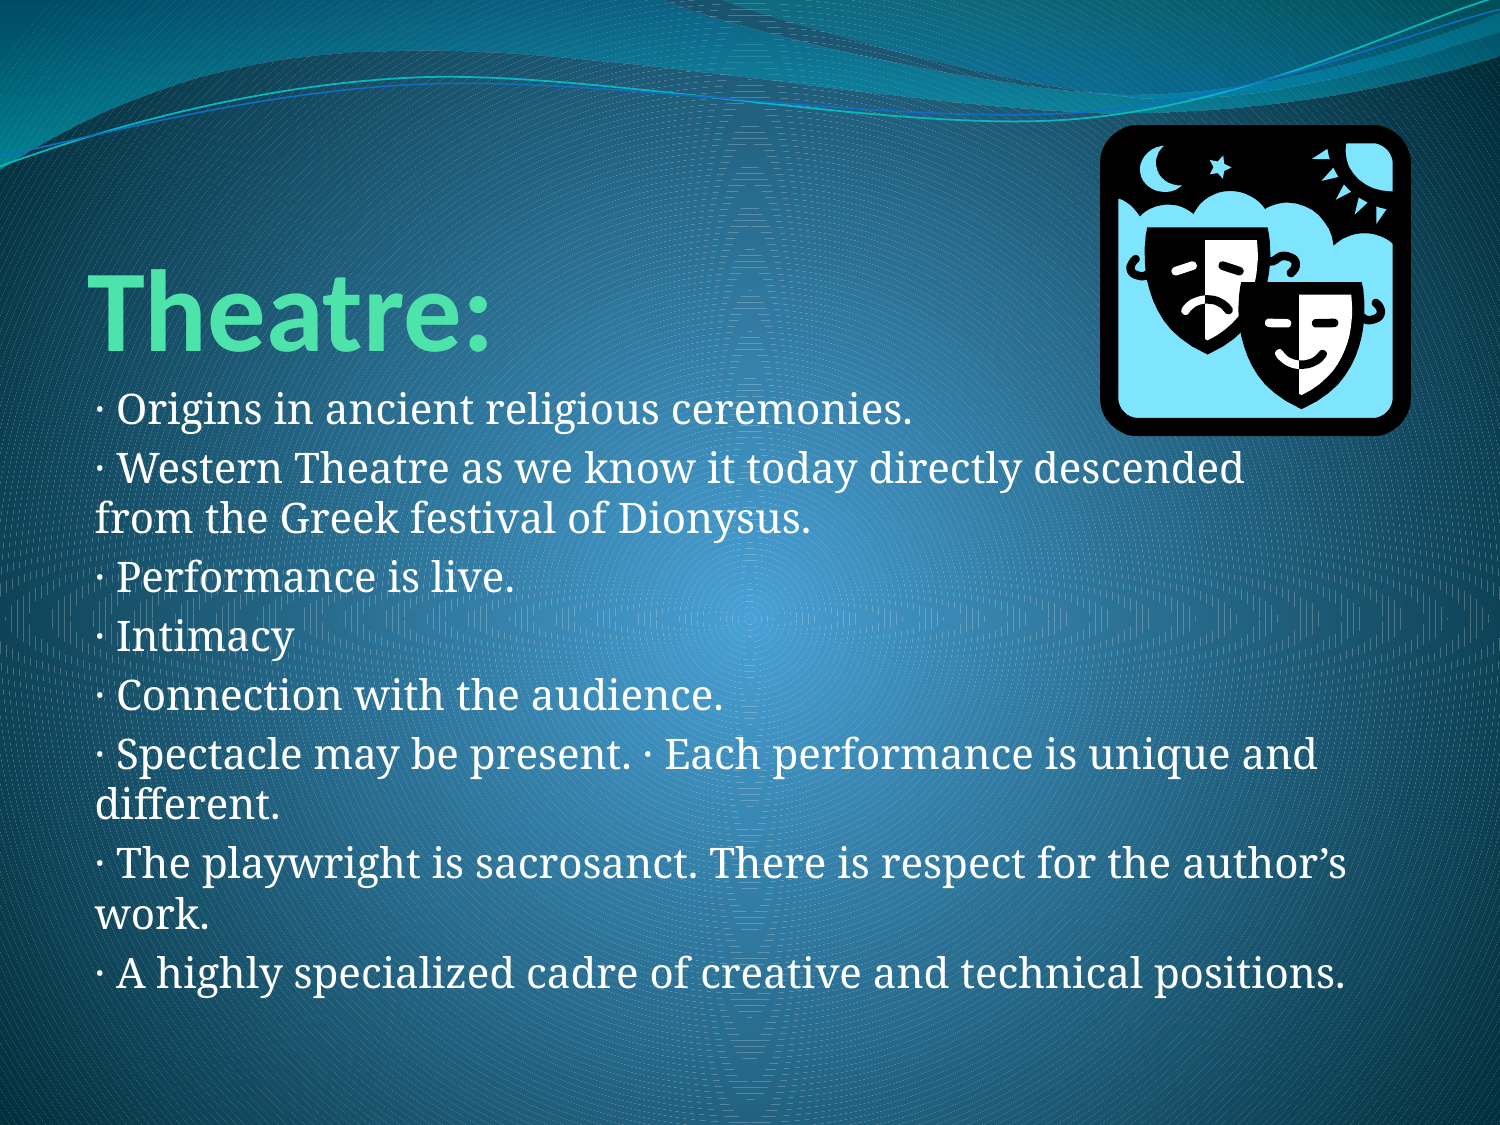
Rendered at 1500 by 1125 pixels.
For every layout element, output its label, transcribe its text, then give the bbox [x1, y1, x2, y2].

picture [1099, 124, 1412, 437]
title Theatre: [86, 216, 1092, 375]
list · Origins in ancient religious ceremonies. · Western Theatre as we know it today directly descended from the Greek festival of Dionysus. · Performance is live. · Intimacy · Connection with the audience. · Spectacle may be present. · Each performance is unique and different. · The playwright is sacrosanct. There is respect for the author’s work. · A highly specialized cadre of creative and technical positions. [86, 375, 1362, 1050]
